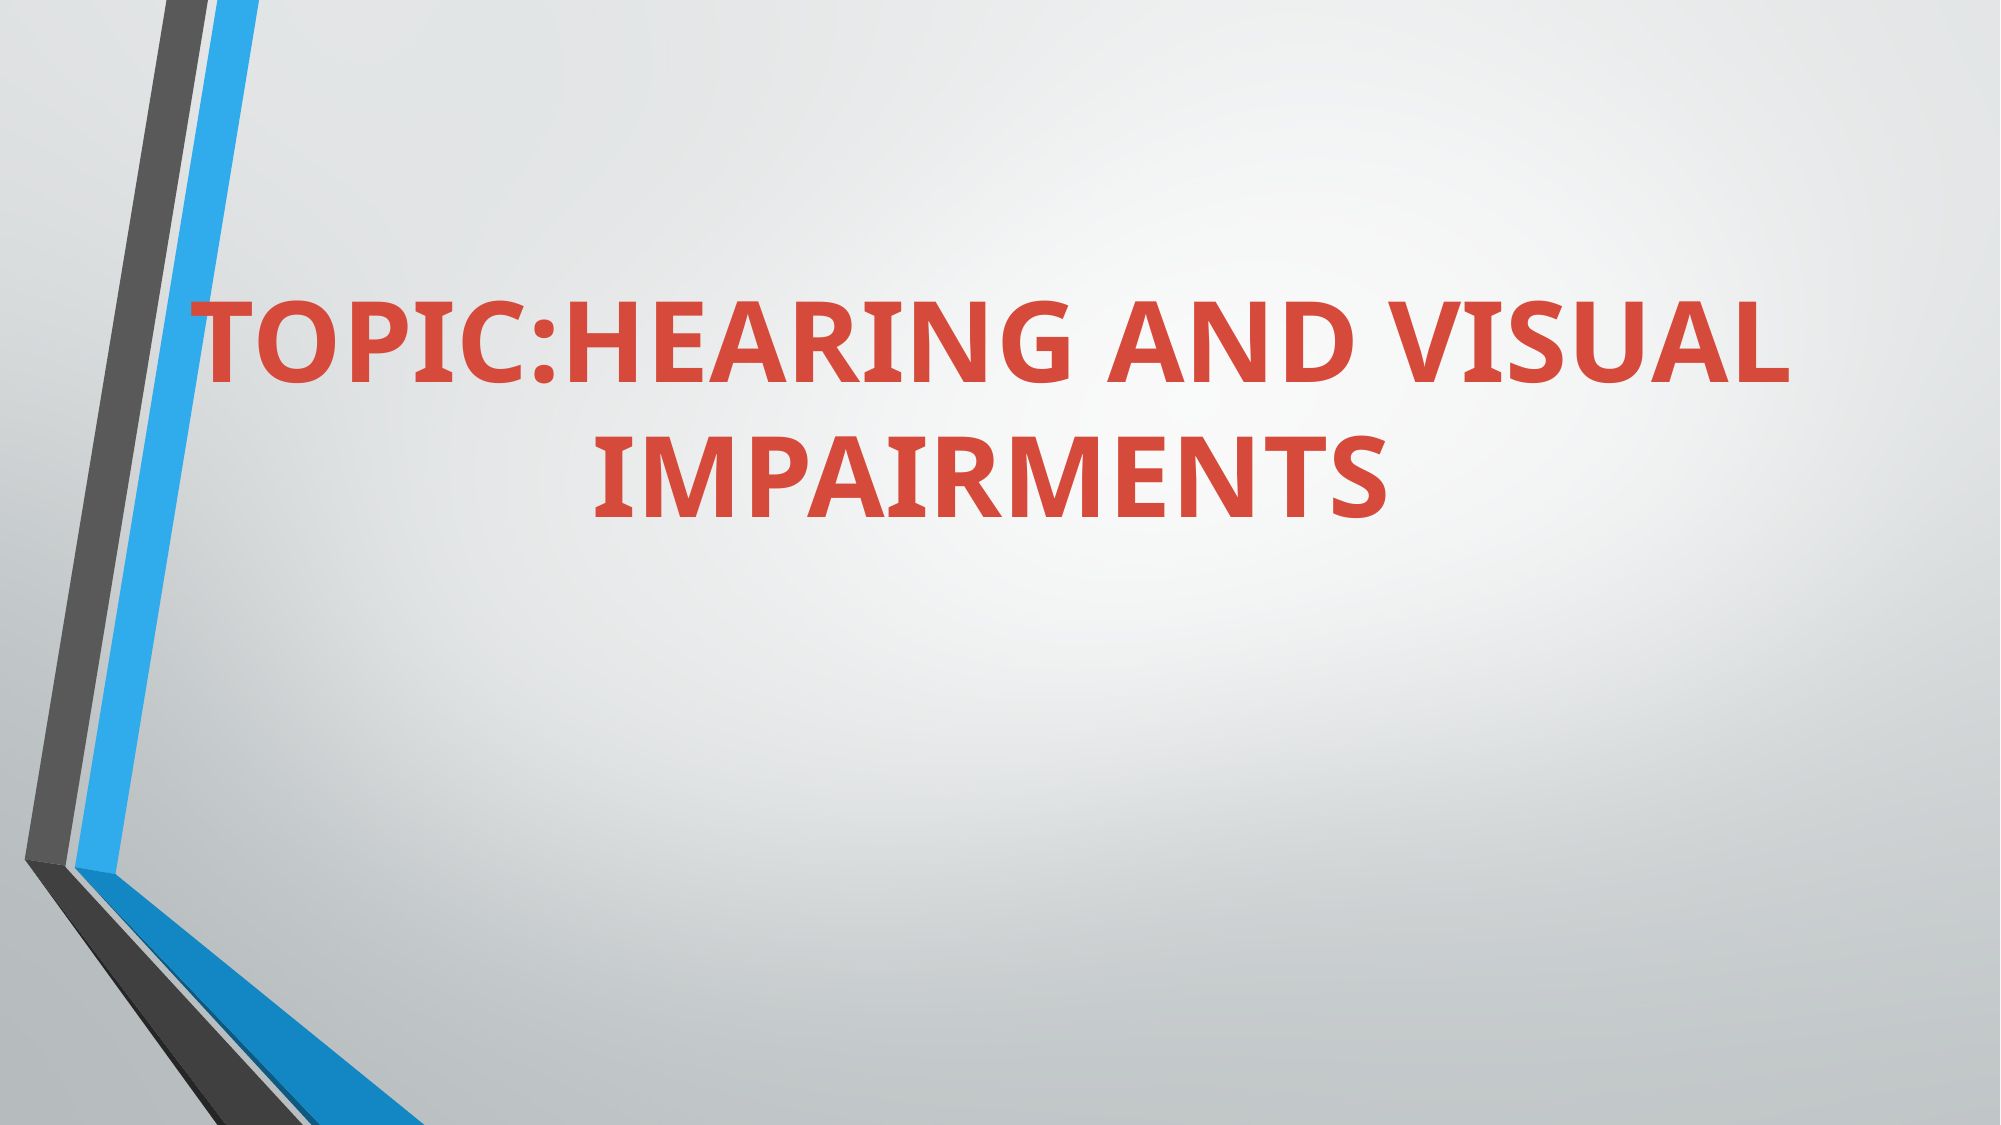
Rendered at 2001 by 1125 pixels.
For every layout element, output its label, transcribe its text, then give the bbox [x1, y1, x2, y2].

text_box TOPIC:HEARING AND VISUAL IMPAIRMENTS [41, 262, 1942, 548]
